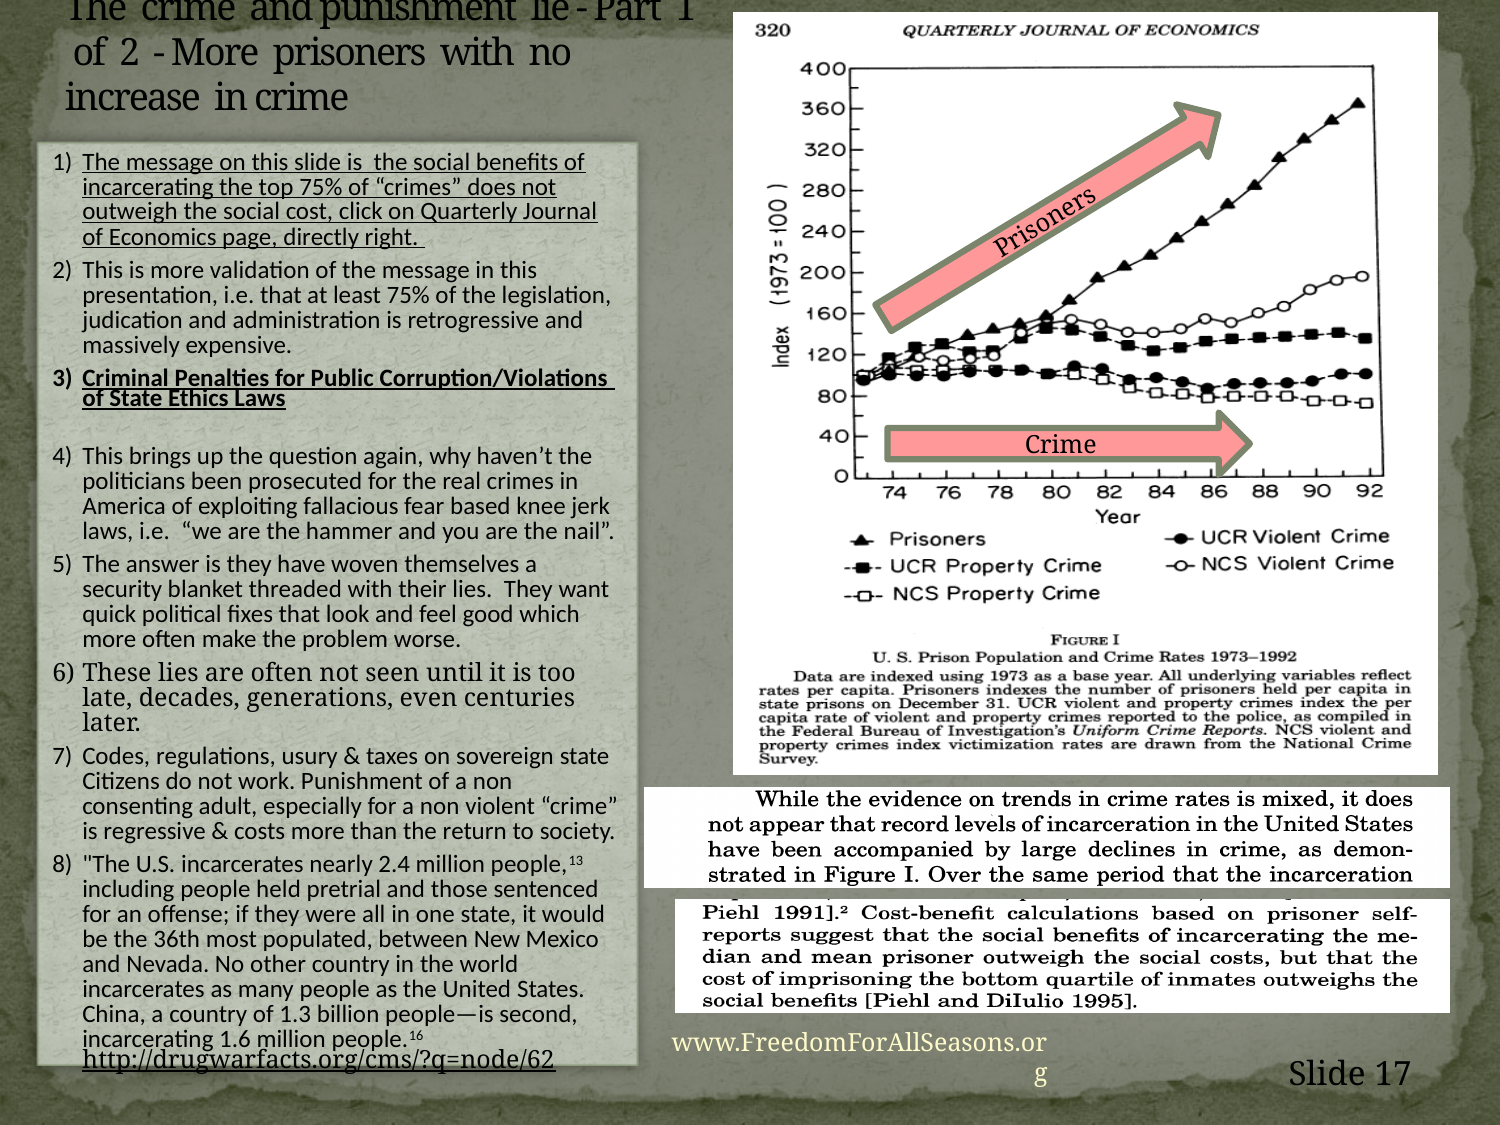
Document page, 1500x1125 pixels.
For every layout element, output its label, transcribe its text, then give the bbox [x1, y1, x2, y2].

picture [644, 787, 1450, 888]
picture [733, 12, 1438, 775]
title The crime and punishment lie - Part 1 of 2 - More prisoners with no increase in crime [49, 12, 713, 125]
footer www.FreedomForAllSeasons.org [650, 1025, 1063, 1088]
picture [675, 899, 1450, 1013]
text_box The message on this slide is the social benefits of incarcerating the top 75% of “crimes” does not outweigh the social cost, click on Quarterly Journal of Economics page, directly right. This is more validation of the message in this presentation, i.e. that at least 75% of the legislation, judication and administration is retrogressive and massively expensive. Criminal Penalties for Public Corruption/Violations of State Ethics Laws This brings up the question again, why haven’t the politicians been prosecuted for the real crimes in America of exploiting fallacious fear based knee jerk laws, i.e. “we are the hammer and you are the nail”. The answer is they have woven themselves a security blanket threaded with their lies. They want quick political fixes that look and feel good which more often make the problem worse. These lies are often not seen until it is too late, decades, generations, even centuries later. Codes, regulations, usury & taxes on sovereign state Citizens do not work. Punishment of a non consenting adult, especially for a non violent “crime” is regressive & costs more than the return to society. "The U.S. incarcerates nearly 2.4 million people,13 including people held pretrial and those sentenced for an offense; if they were all in one state, it would be the 36th most populated, between New Mexico and Nevada. No other country in the world incarcerates as many people as the United States. China, a country of 1.3 billion people—is second, incarcerating 1.6 million people.16 http://drugwarfacts.org/cms/?q=node/62 [39, 144, 636, 1064]
